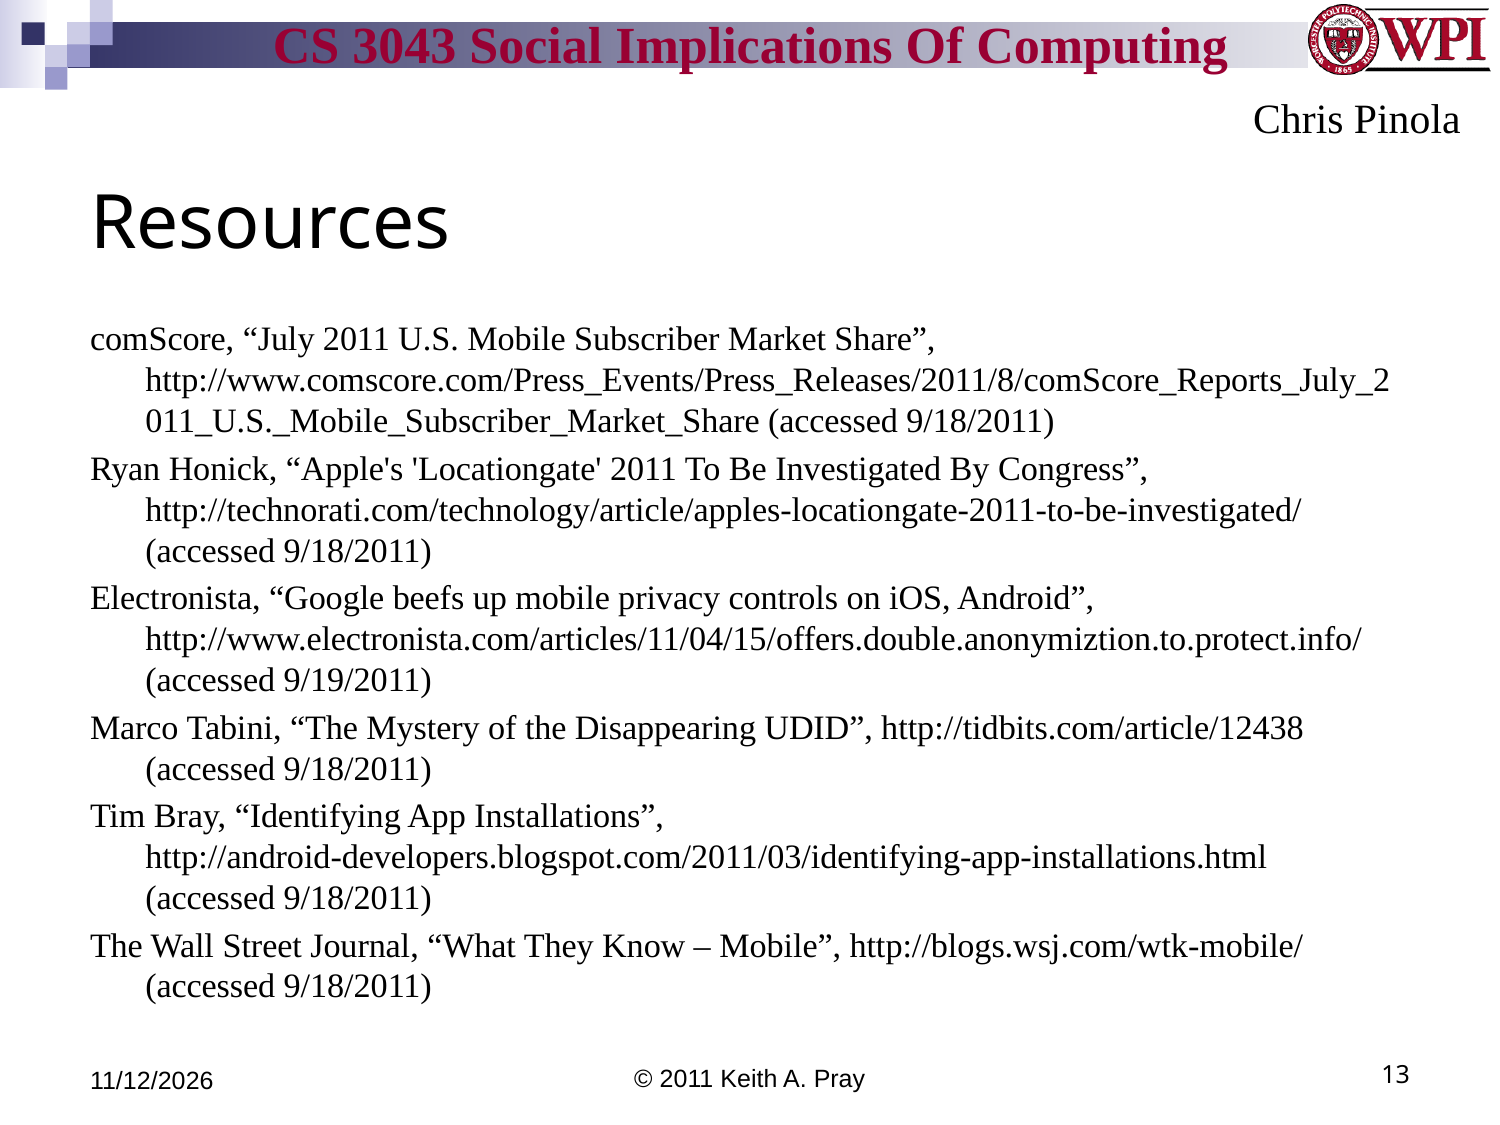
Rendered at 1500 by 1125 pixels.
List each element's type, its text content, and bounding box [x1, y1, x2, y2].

title Resources [74, 124, 1426, 313]
picture [1308, 3, 1500, 75]
text_box Chris Pinola [1238, 84, 1476, 150]
slide_number 13 [1074, 1024, 1426, 1101]
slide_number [74, 1024, 426, 1103]
text_box comScore, “July 2011 U.S. Mobile Subscriber Market Share”, http://www.comscore.com/Press_Events/Press_Releases/2011/8/comScore_Reports_July_2011_U.S._Mobile_Subscriber_Market_Share (accessed 9/18/2011) Ryan Honick, “Apple's 'Locationgate' 2011 To Be Investigated By Congress”, http://technorati.com/technology/article/apples-locationgate-2011-to-be-investigated/ (accessed 9/18/2011) Electronista, “Google beefs up mobile privacy controls on iOS, Android”, http://www.electronista.com/articles/11/04/15/offers.double.anonymiztion.to.protect.info/ (accessed 9/19/2011) Marco Tabini, “The Mystery of the Disappearing UDID”, http://tidbits.com/article/12438 (accessed 9/18/2011) Tim Bray, “Identifying App Installations”, http://android-developers.blogspot.com/2011/03/identifying-app-installations.html (accessed 9/18/2011) The Wall Street Journal, “What They Know – Mobile”, http://blogs.wsj.com/wtk-mobile/ (accessed 9/18/2011) [75, 309, 1417, 1013]
footer © 2011 Keith A. Pray [512, 1024, 988, 1101]
